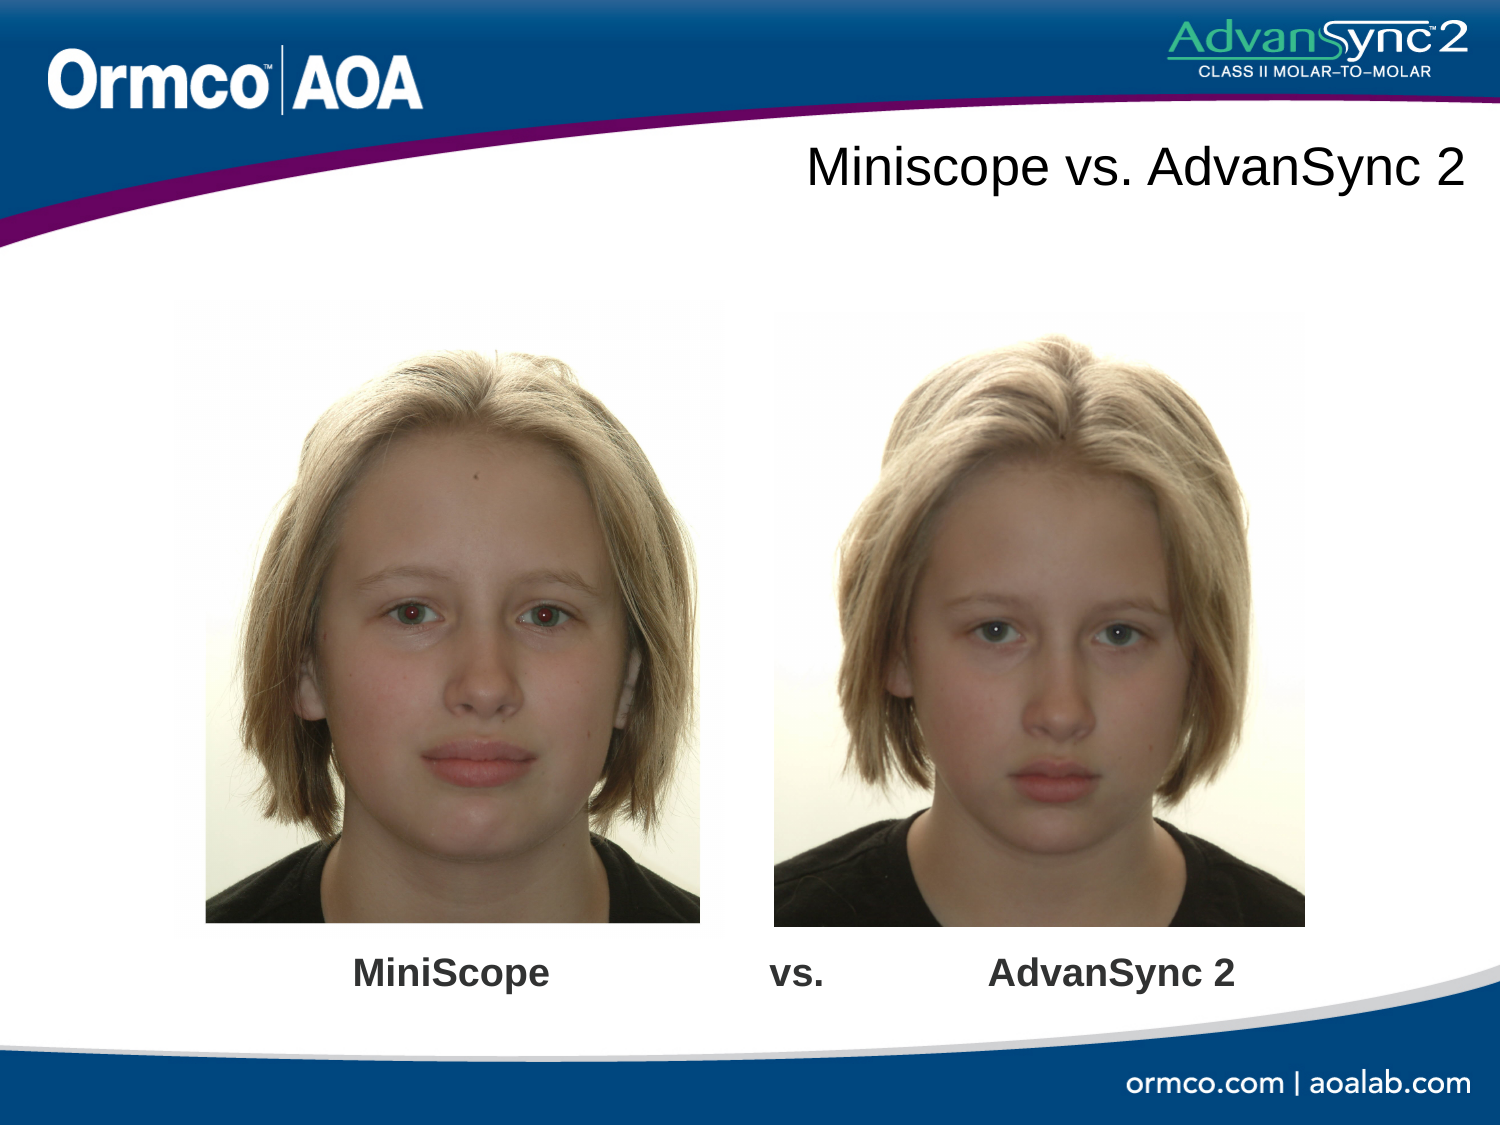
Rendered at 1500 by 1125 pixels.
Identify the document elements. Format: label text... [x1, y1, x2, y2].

title Miniscope vs. AdvanSync 2 [457, 111, 1483, 217]
picture [0, 0, 1500, 1125]
list MiniScope vs. AdvanSync 2 [337, 939, 1263, 1030]
